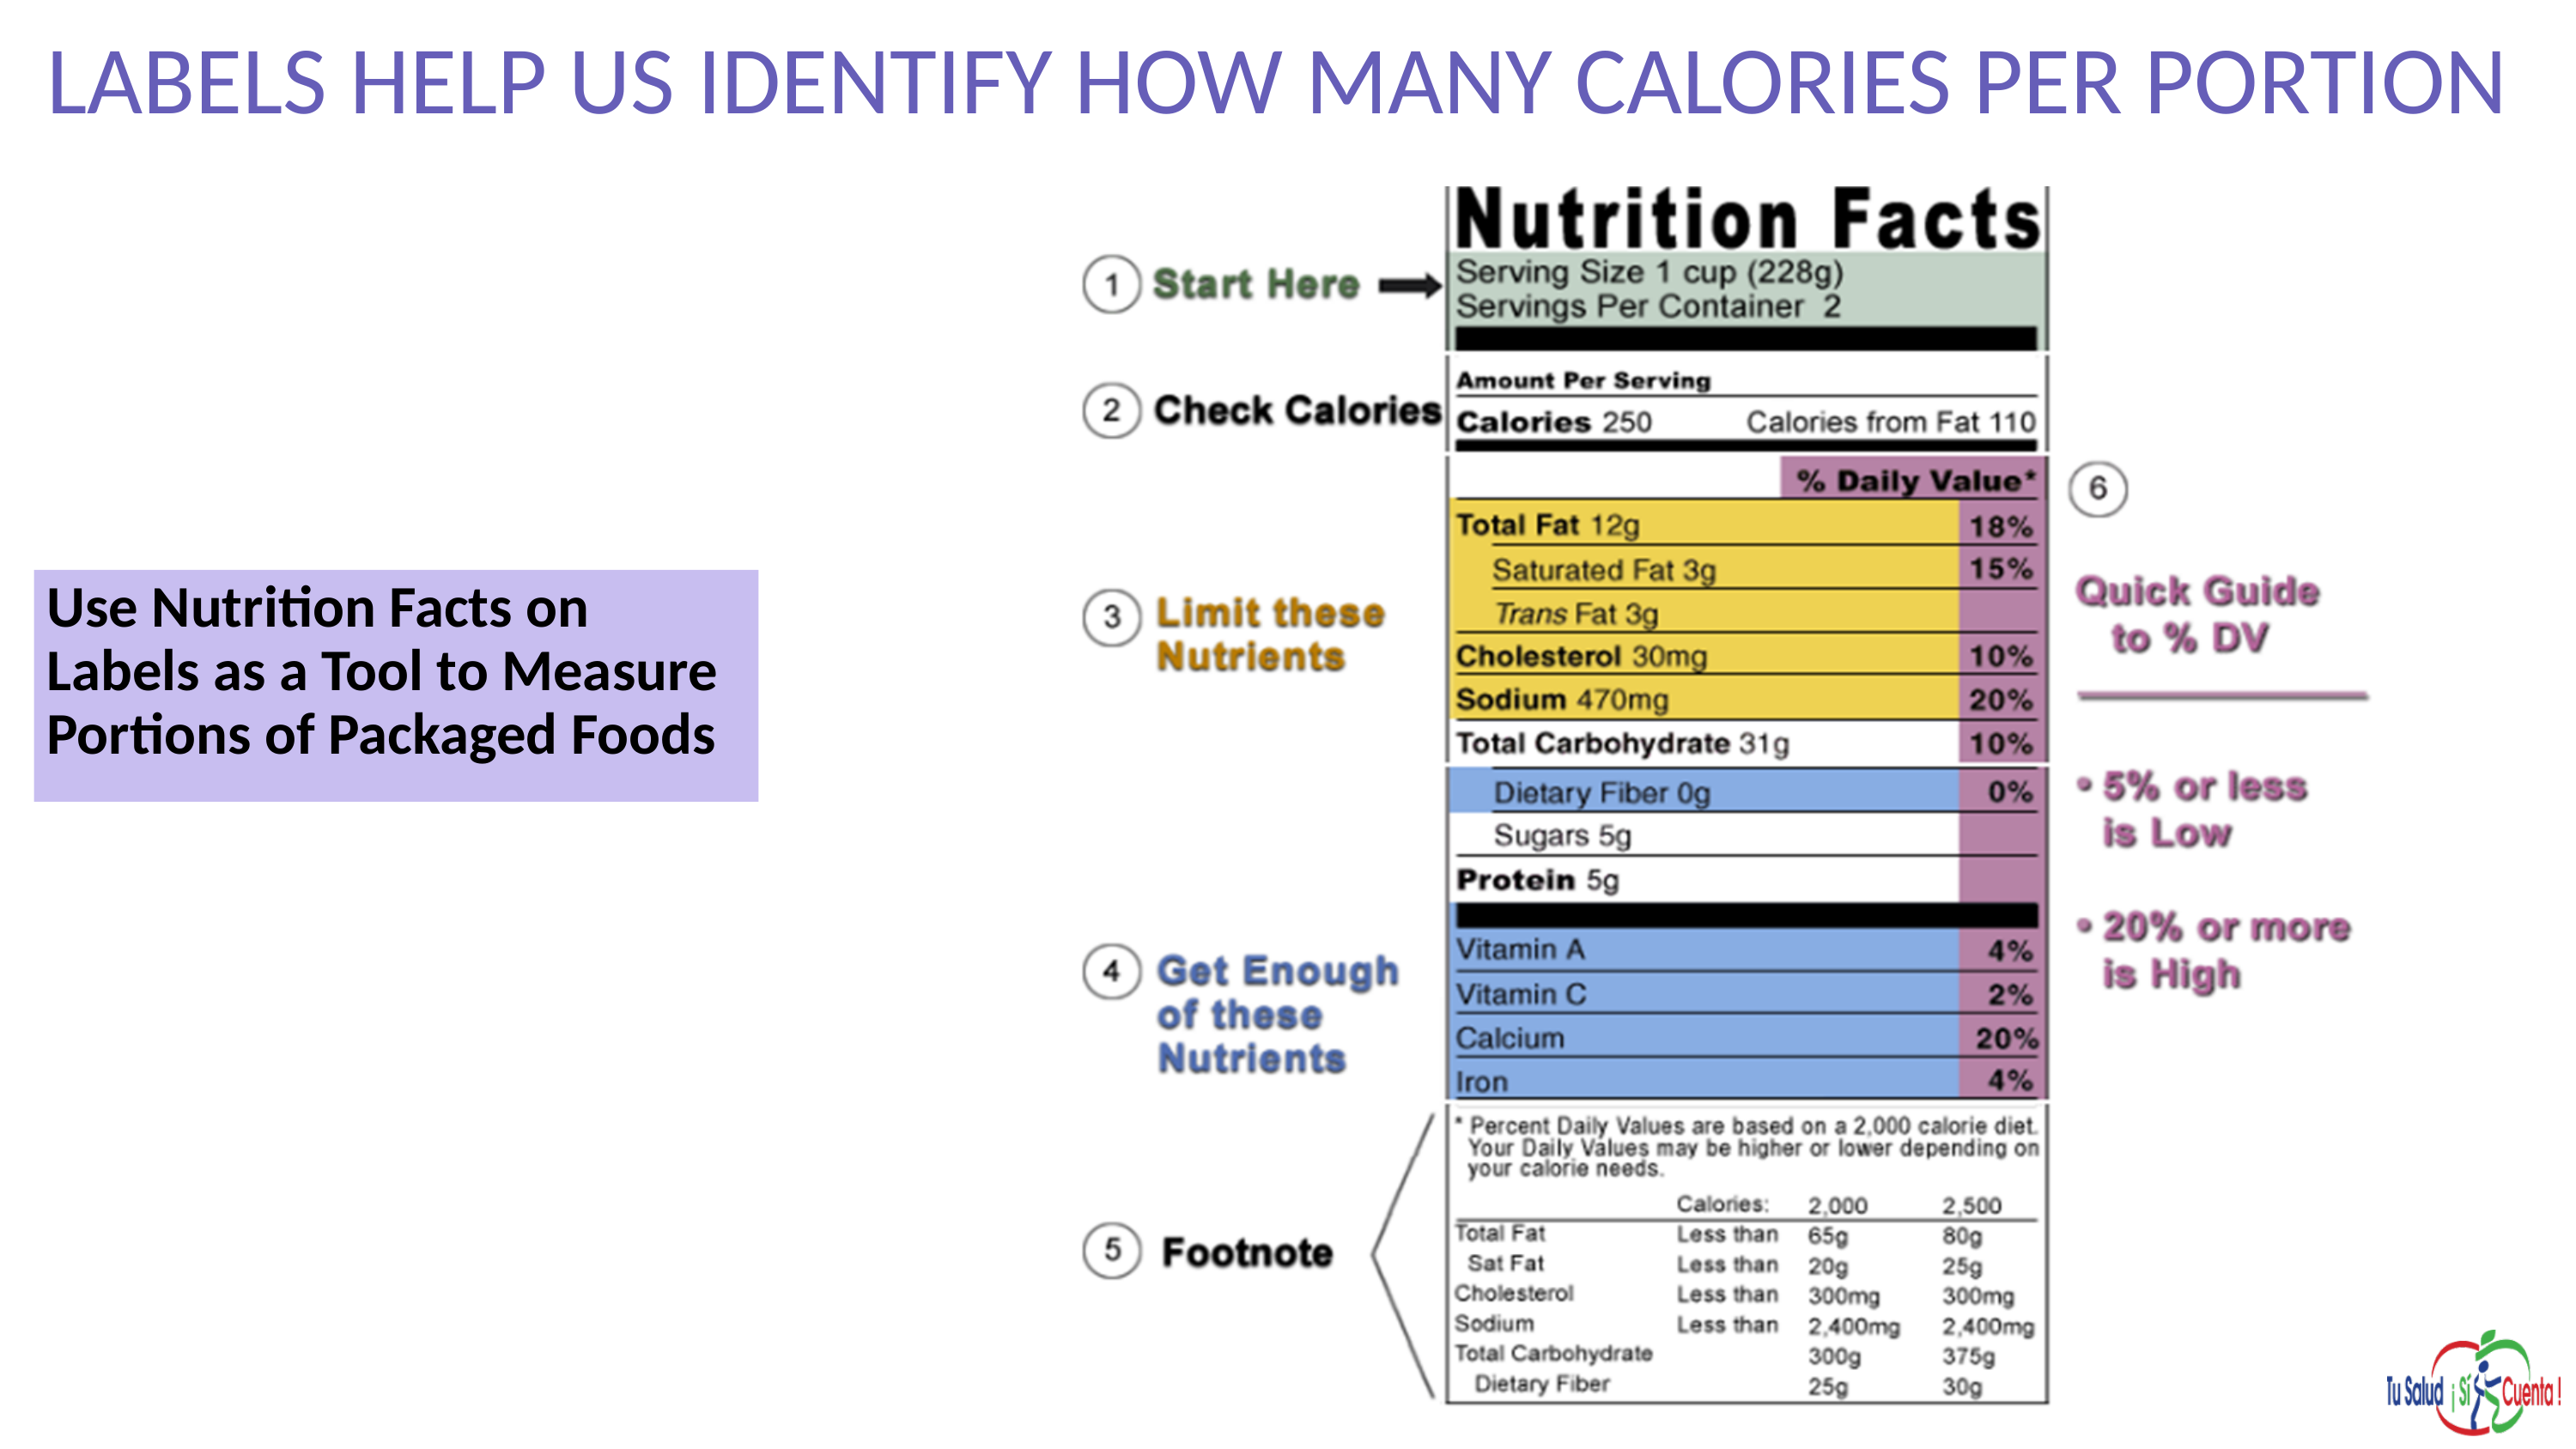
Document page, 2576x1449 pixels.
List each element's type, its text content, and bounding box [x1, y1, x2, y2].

text_box Use Nutrition Facts on Labels as a Tool to Measure Portions of Packaged Foods [33, 569, 759, 802]
text_box LABELS HELP US IDENTIFY HOW MANY CALORIES PER PORTION [33, 10, 2537, 140]
picture [1042, 186, 2561, 1438]
